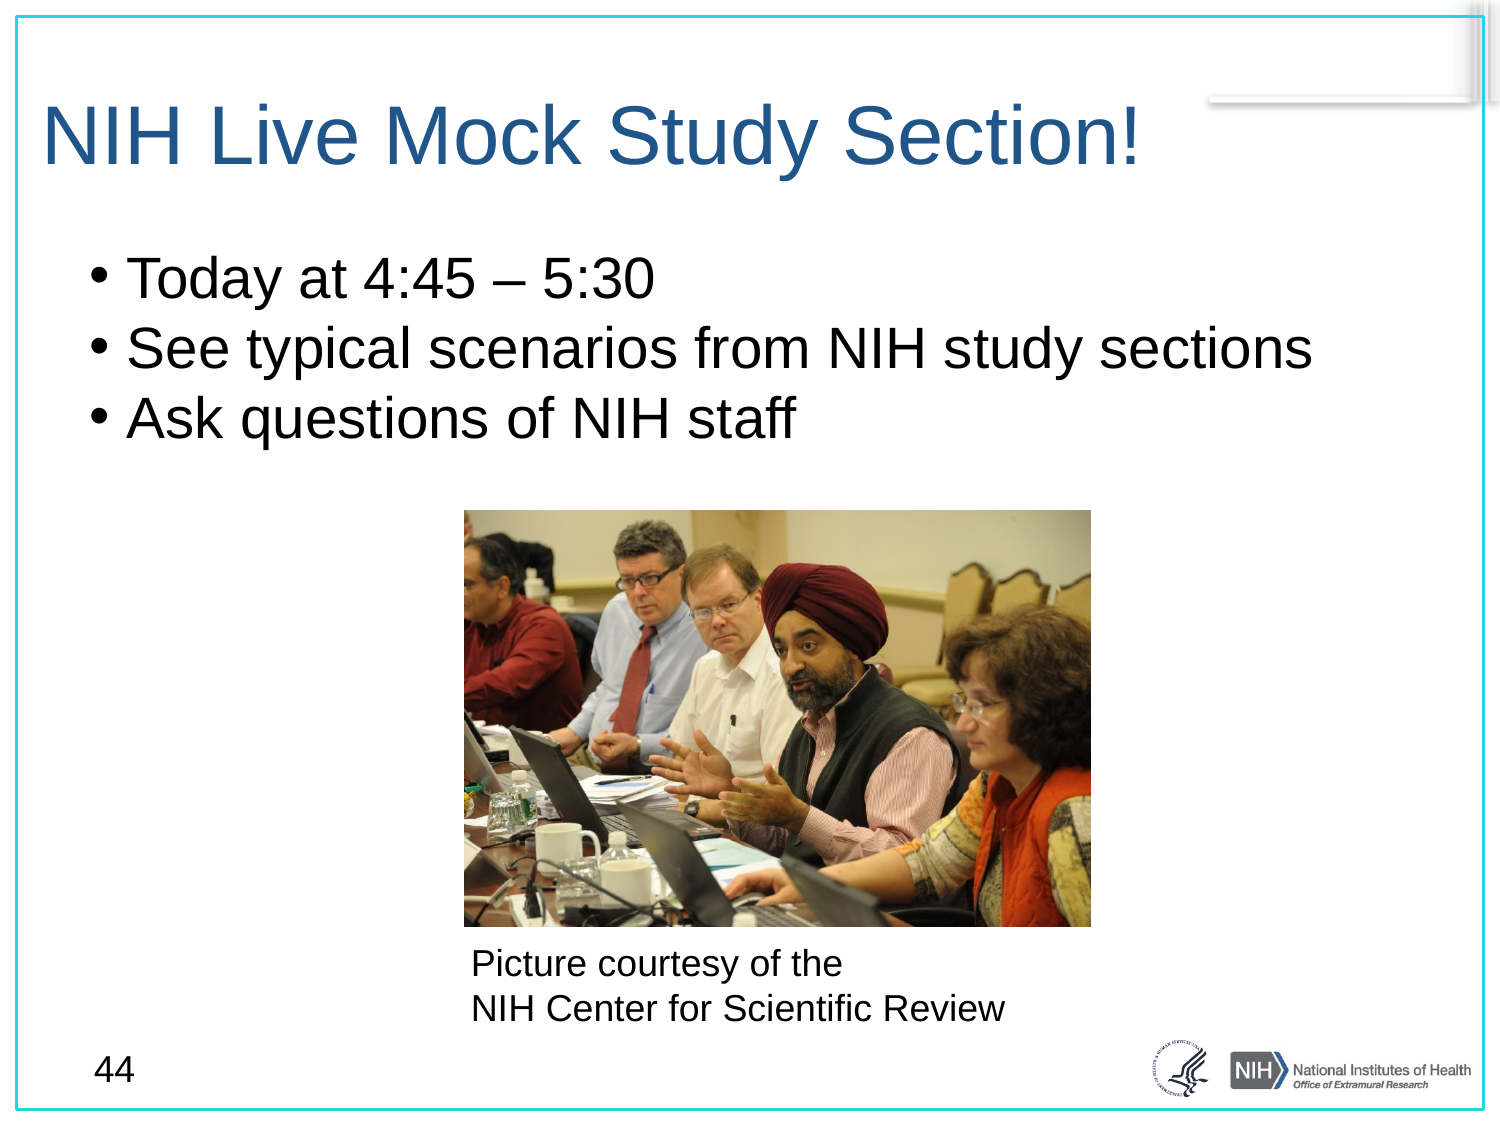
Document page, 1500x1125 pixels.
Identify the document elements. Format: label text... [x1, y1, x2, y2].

picture [1224, 1043, 1475, 1094]
text_box Picture courtesy of the NIH Center for Scientific Review [456, 931, 1021, 1037]
slide_number 44 [24, 1037, 150, 1098]
text_box Today at 4:45 – 5:30 See typical scenarios from NIH study sections Ask questions of NIH staff [56, 232, 1331, 538]
title NIH Live Mock Study Section! [26, 62, 1451, 201]
picture [464, 510, 1091, 928]
